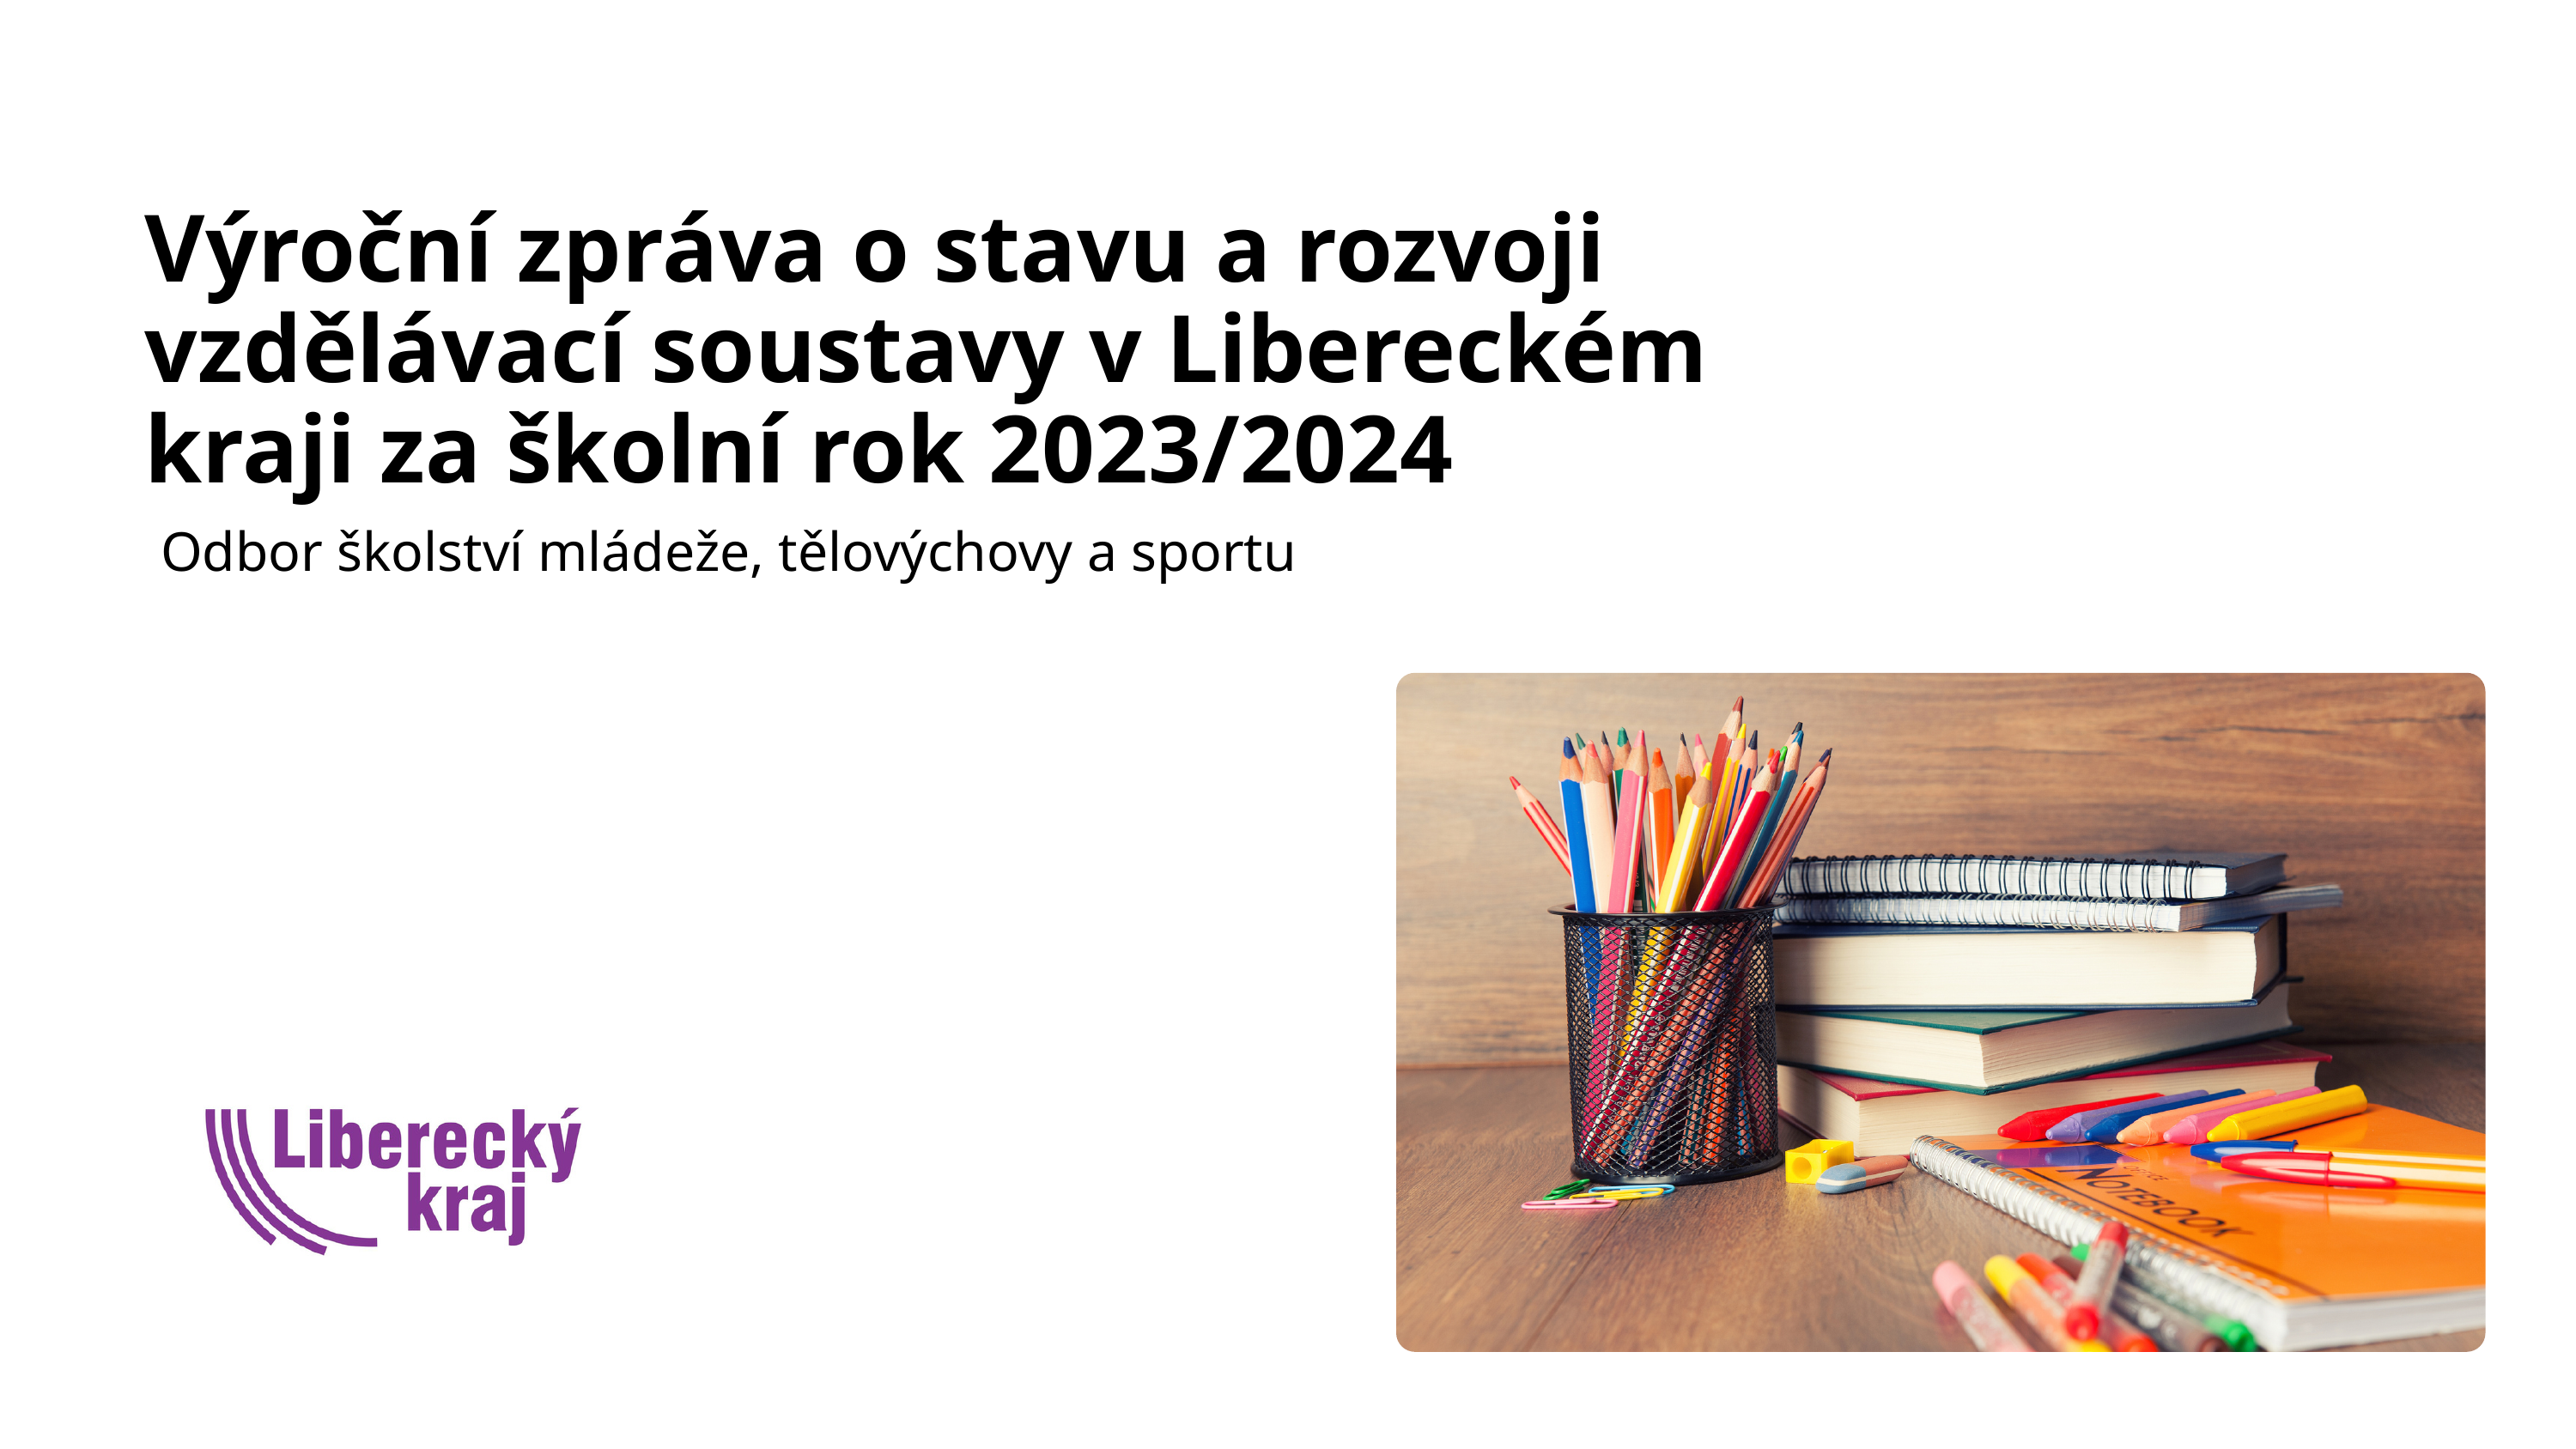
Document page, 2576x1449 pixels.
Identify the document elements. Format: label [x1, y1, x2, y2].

text_box [161, 1085, 625, 1277]
text_box [160, 519, 1738, 619]
text_box [144, 17, 1868, 502]
text_box [1395, 672, 2486, 1353]
